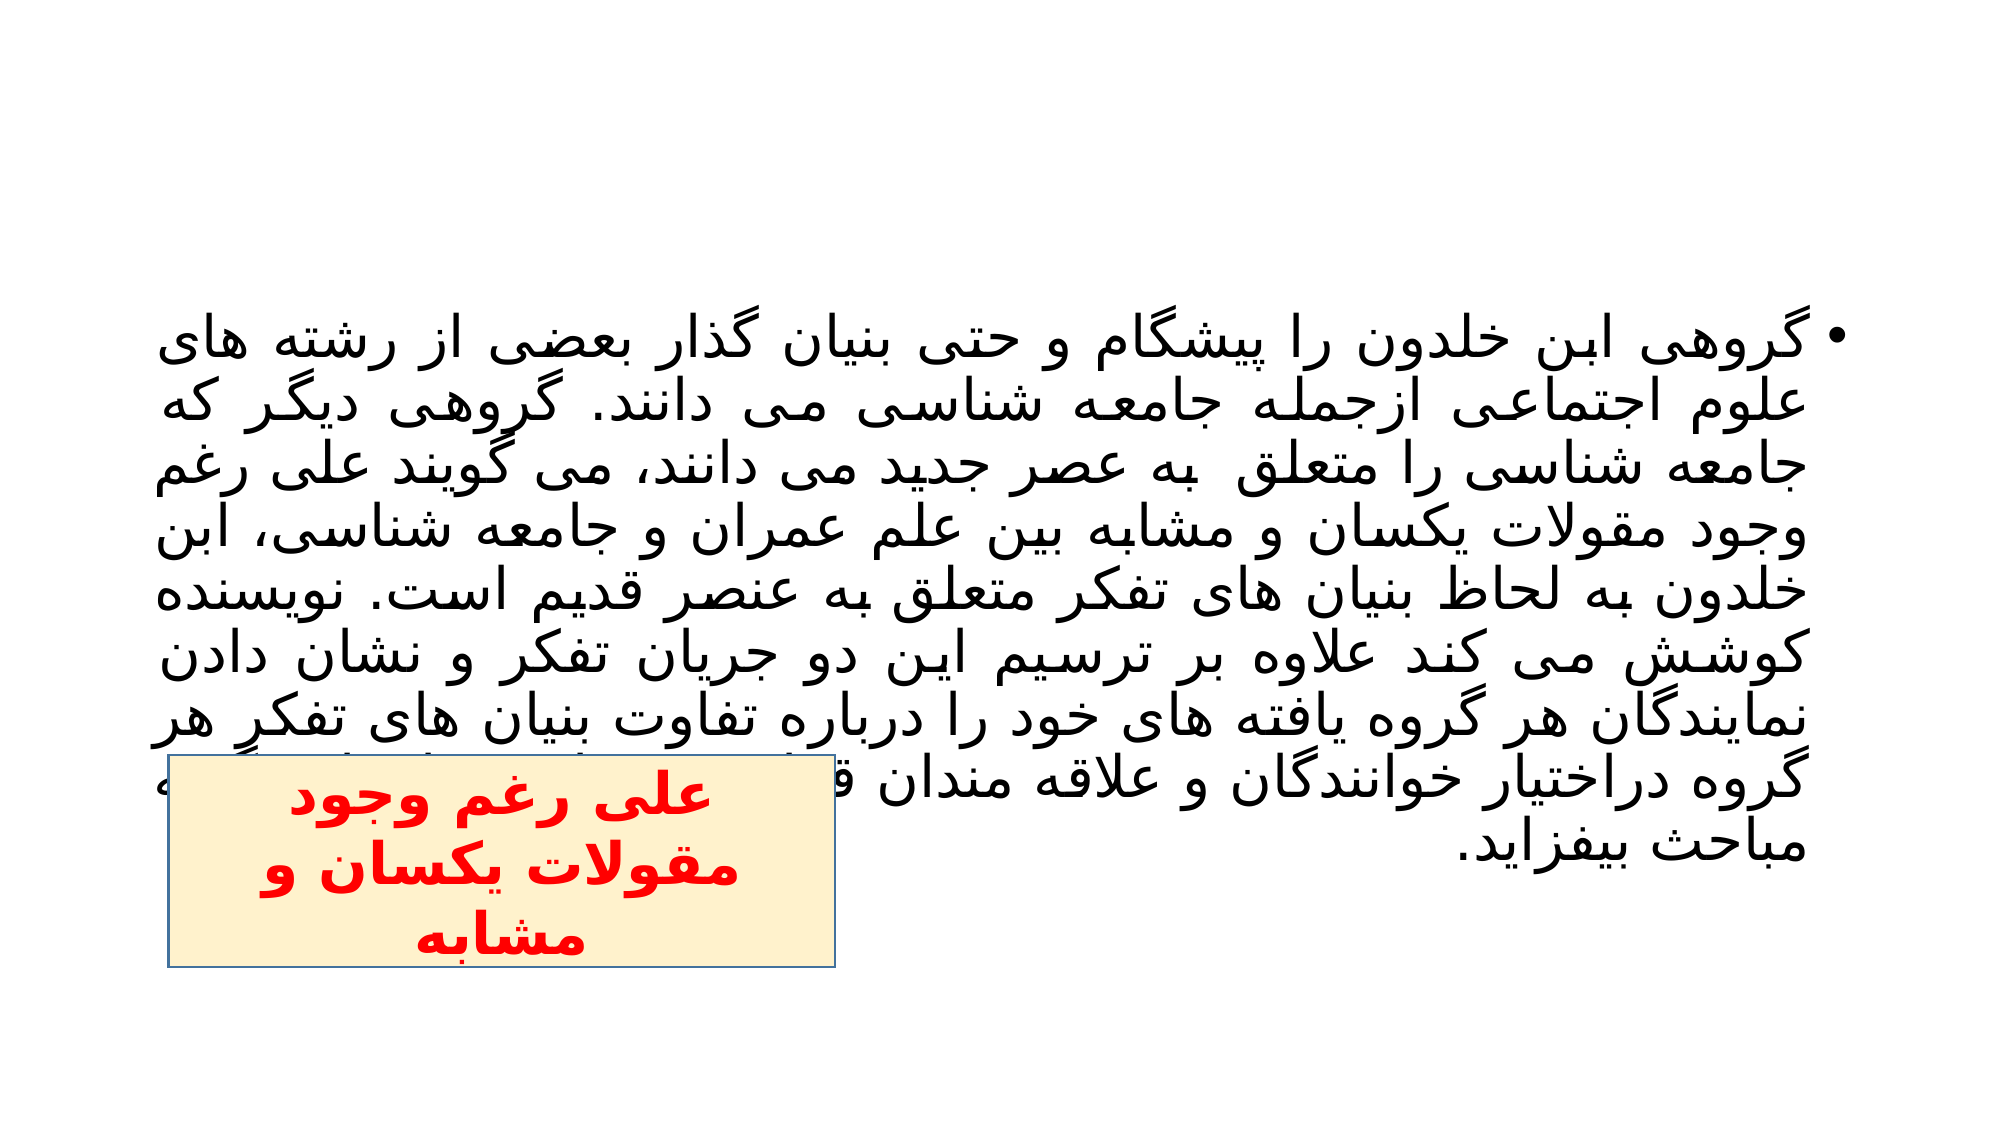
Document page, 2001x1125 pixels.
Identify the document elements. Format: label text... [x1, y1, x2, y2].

list گروهی ابن خلدون را پیشگام و حتی بنیان گذار بعضی از رشته های علوم اجتماعی ازجمله جامعه شناسی می دانند. گروهی دیگر که جامعه شناسی را متعلق به عصر جدید می دانند، می گویند علی رغم وجود مقولات یکسان و مشابه بین علم عمران و جامعه شناسی، ابن خلدون به لحاظ بنیان های تفکر متعلق به عنصر قدیم است. نویسنده کوشش می کند علاوه بر ترسیم این دو جریان تفکر و نشان دادن نمایندگان هر گروه یافته های خود را درباره تفاوت بنیان های تفکر هر گروه دراختیار خوانندگان و علاقه مندان قرار دهد، تا بر غنای این گونه مباحث بیفزاید. [137, 299, 1863, 1014]
text_box علی رغم وجود مقولات یکسان و مشابه [167, 754, 836, 968]
